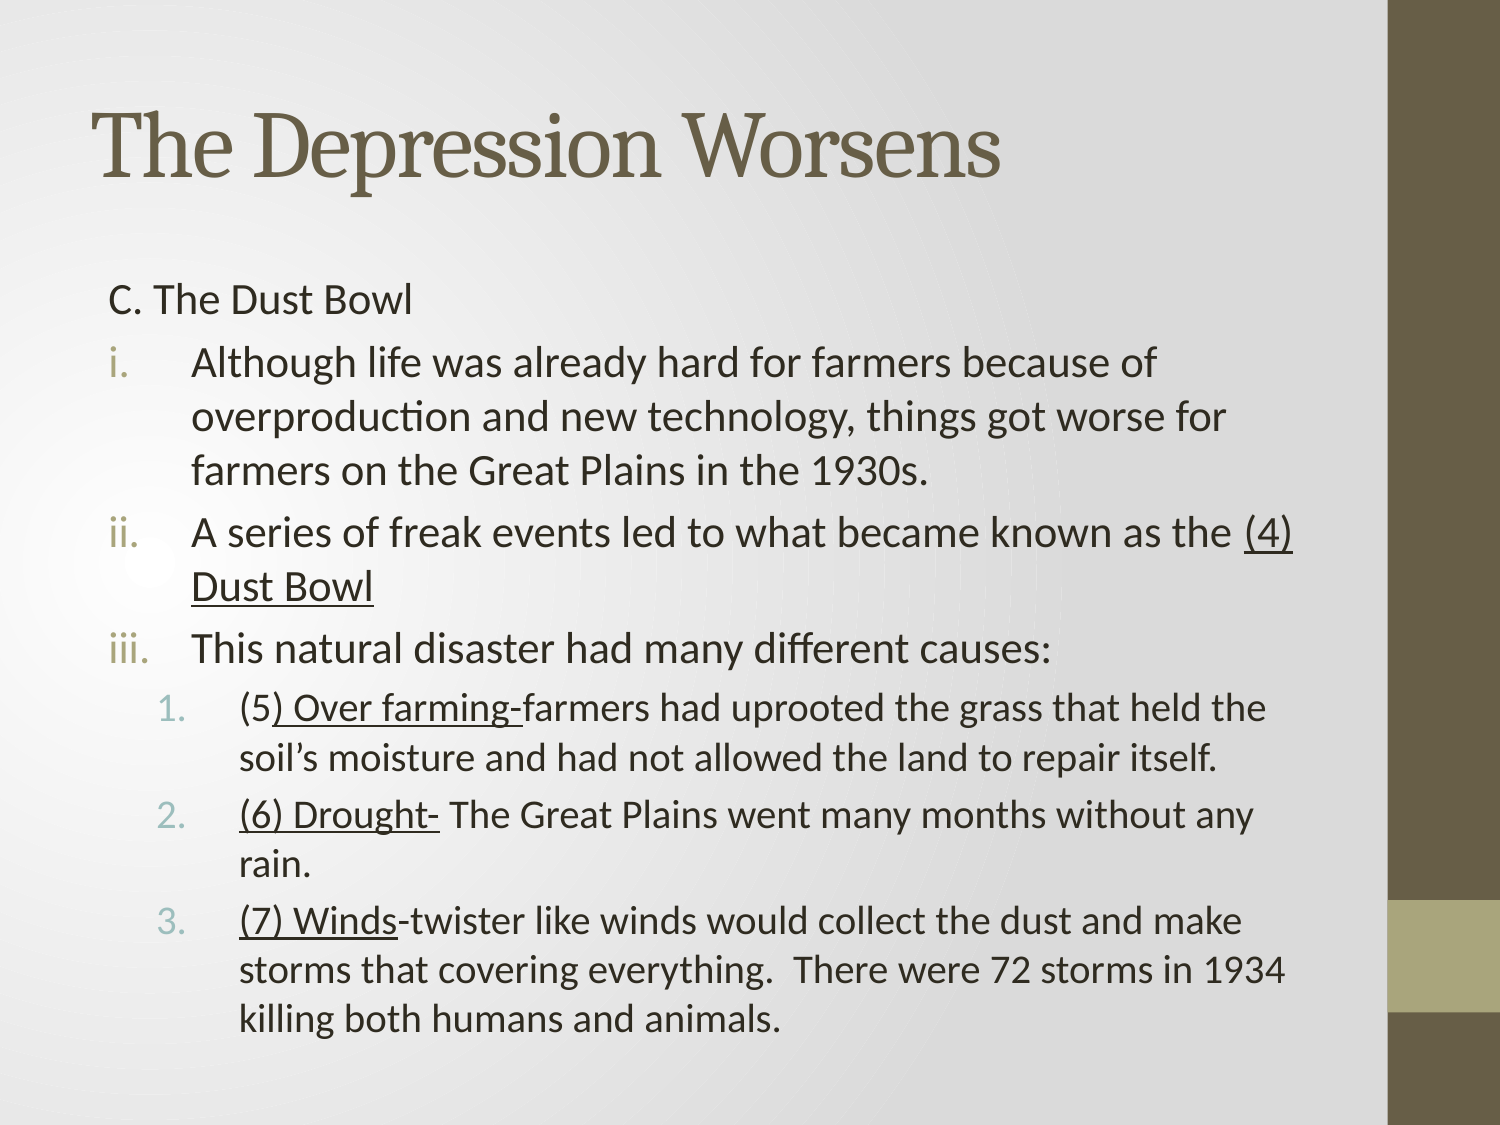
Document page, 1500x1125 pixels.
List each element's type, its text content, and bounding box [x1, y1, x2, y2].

title The Depression Worsens [75, 45, 1325, 233]
list C. The Dust Bowl Although life was already hard for farmers because of overproduction and new technology, things got worse for farmers on the Great Plains in the 1930s. A series of freak events led to what became known as the (4) Dust Bowl This natural disaster had many different causes: (5) Over farming-farmers had uprooted the grass that held the soil’s moisture and had not allowed the land to repair itself. (6) Drought- The Great Plains went many months without any rain. (7) Winds-twister like winds would collect the dust and make storms that covering everything. There were 72 storms in 1934 killing both humans and animals. [75, 262, 1325, 1050]
